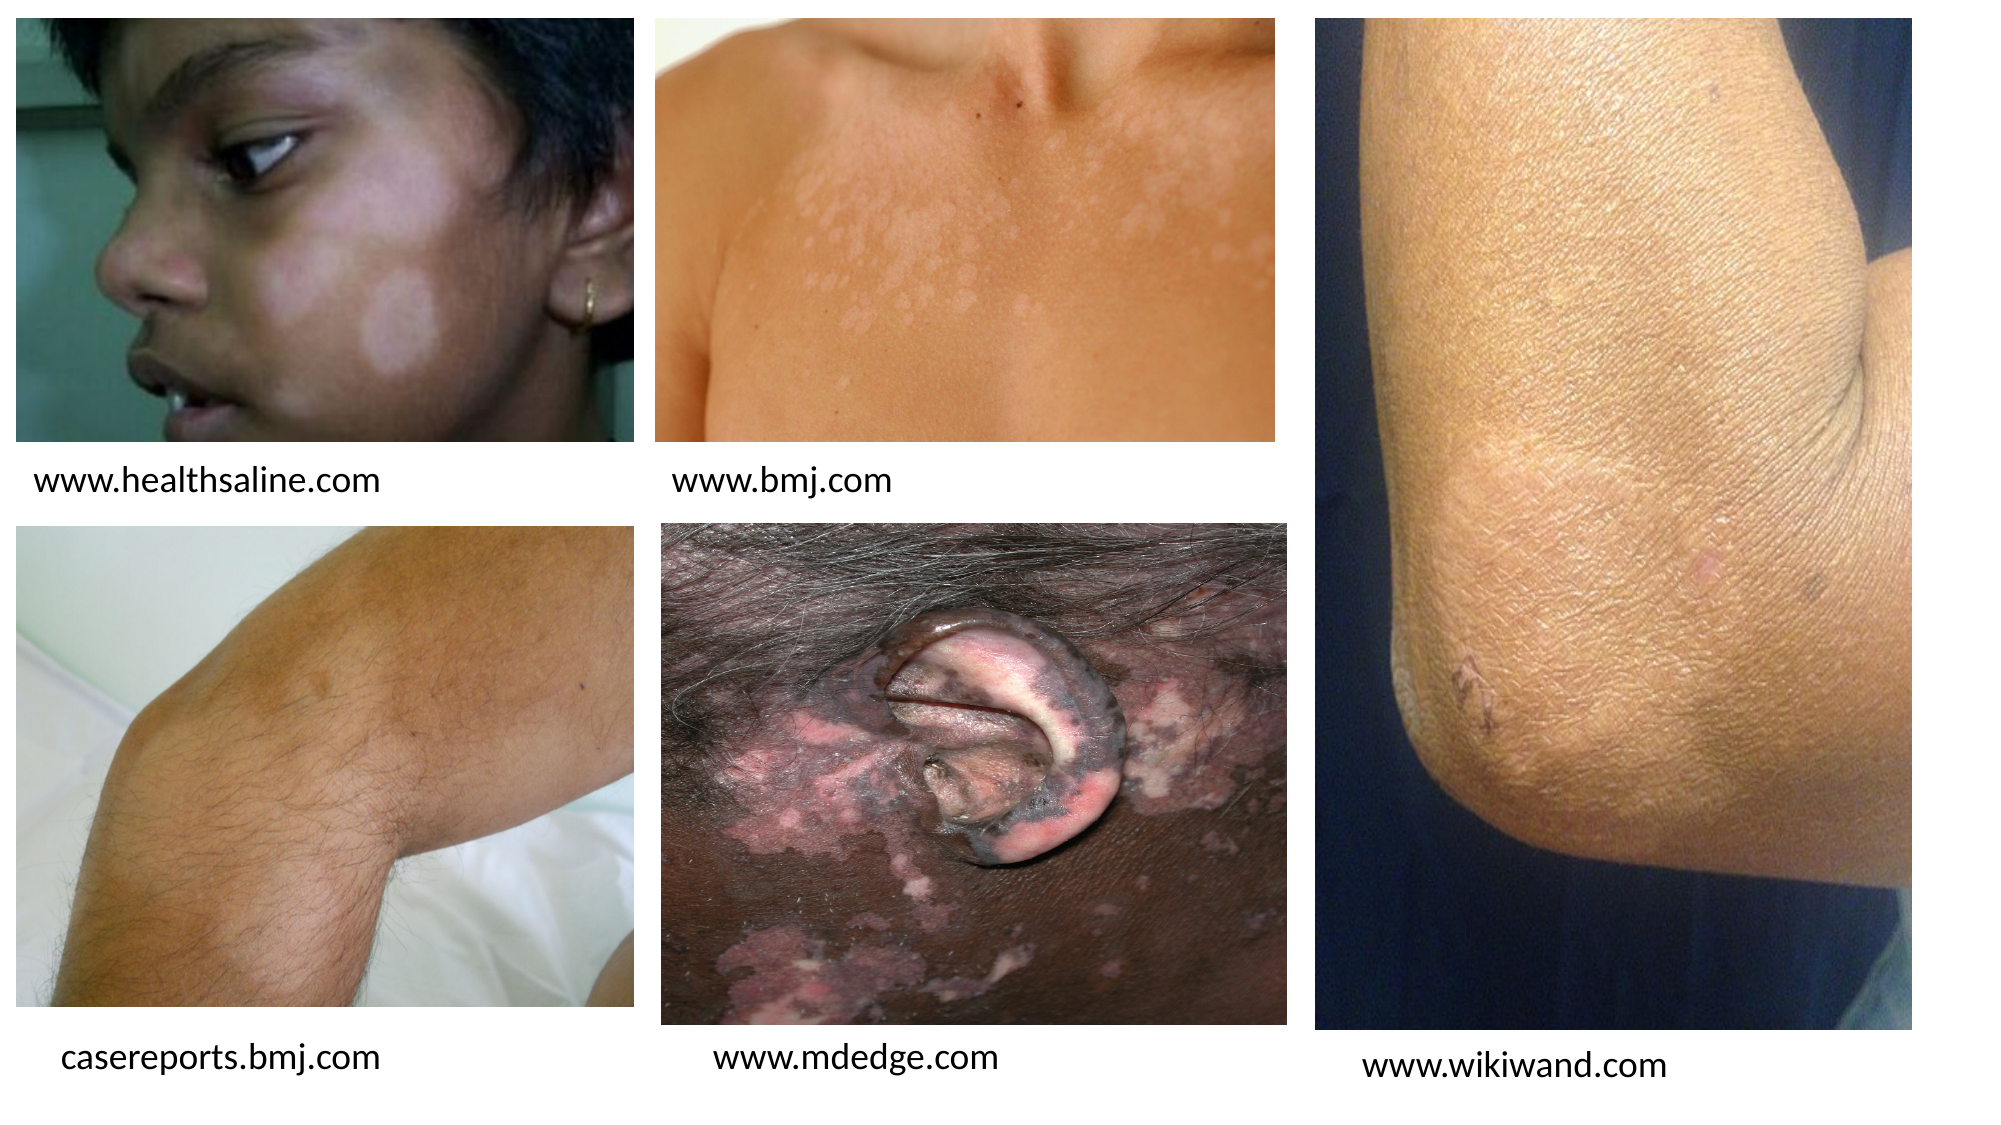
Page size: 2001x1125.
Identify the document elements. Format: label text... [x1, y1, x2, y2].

text_box www.wikiwand.com [1347, 1032, 1684, 1093]
picture [1315, 18, 1912, 1030]
picture [655, 18, 1275, 442]
picture [16, 18, 634, 442]
text_box www.bmj.com [656, 447, 909, 508]
text_box casereports.bmj.com [46, 1024, 397, 1085]
text_box www.mdedge.com [698, 1025, 1015, 1085]
picture [661, 523, 1287, 1025]
picture [16, 526, 634, 1007]
text_box www.healthsaline.com [18, 447, 397, 508]
